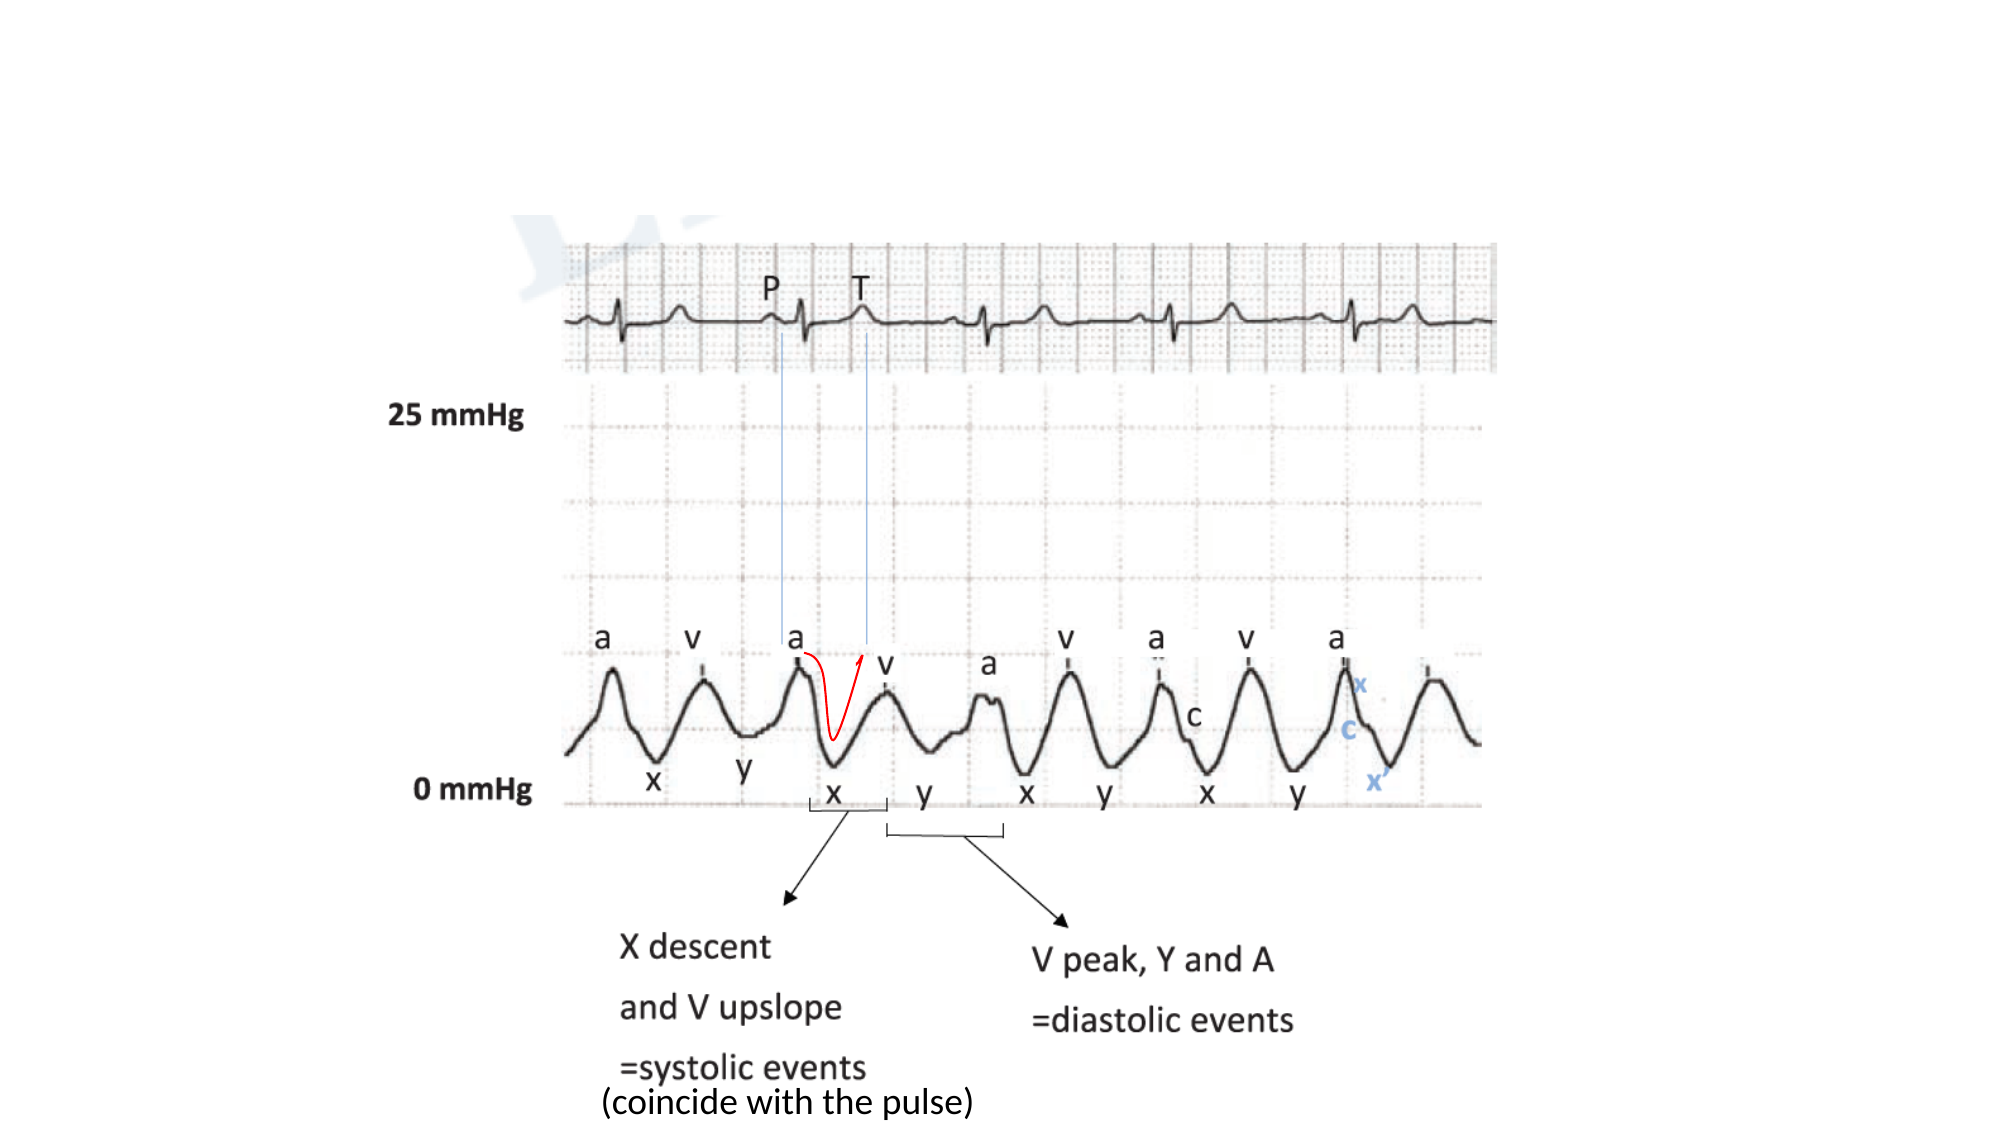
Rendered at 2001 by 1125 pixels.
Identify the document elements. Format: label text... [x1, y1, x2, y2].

text_box (coincide with the pulse) [585, 1100, 1096, 1125]
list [363, 215, 1505, 1100]
